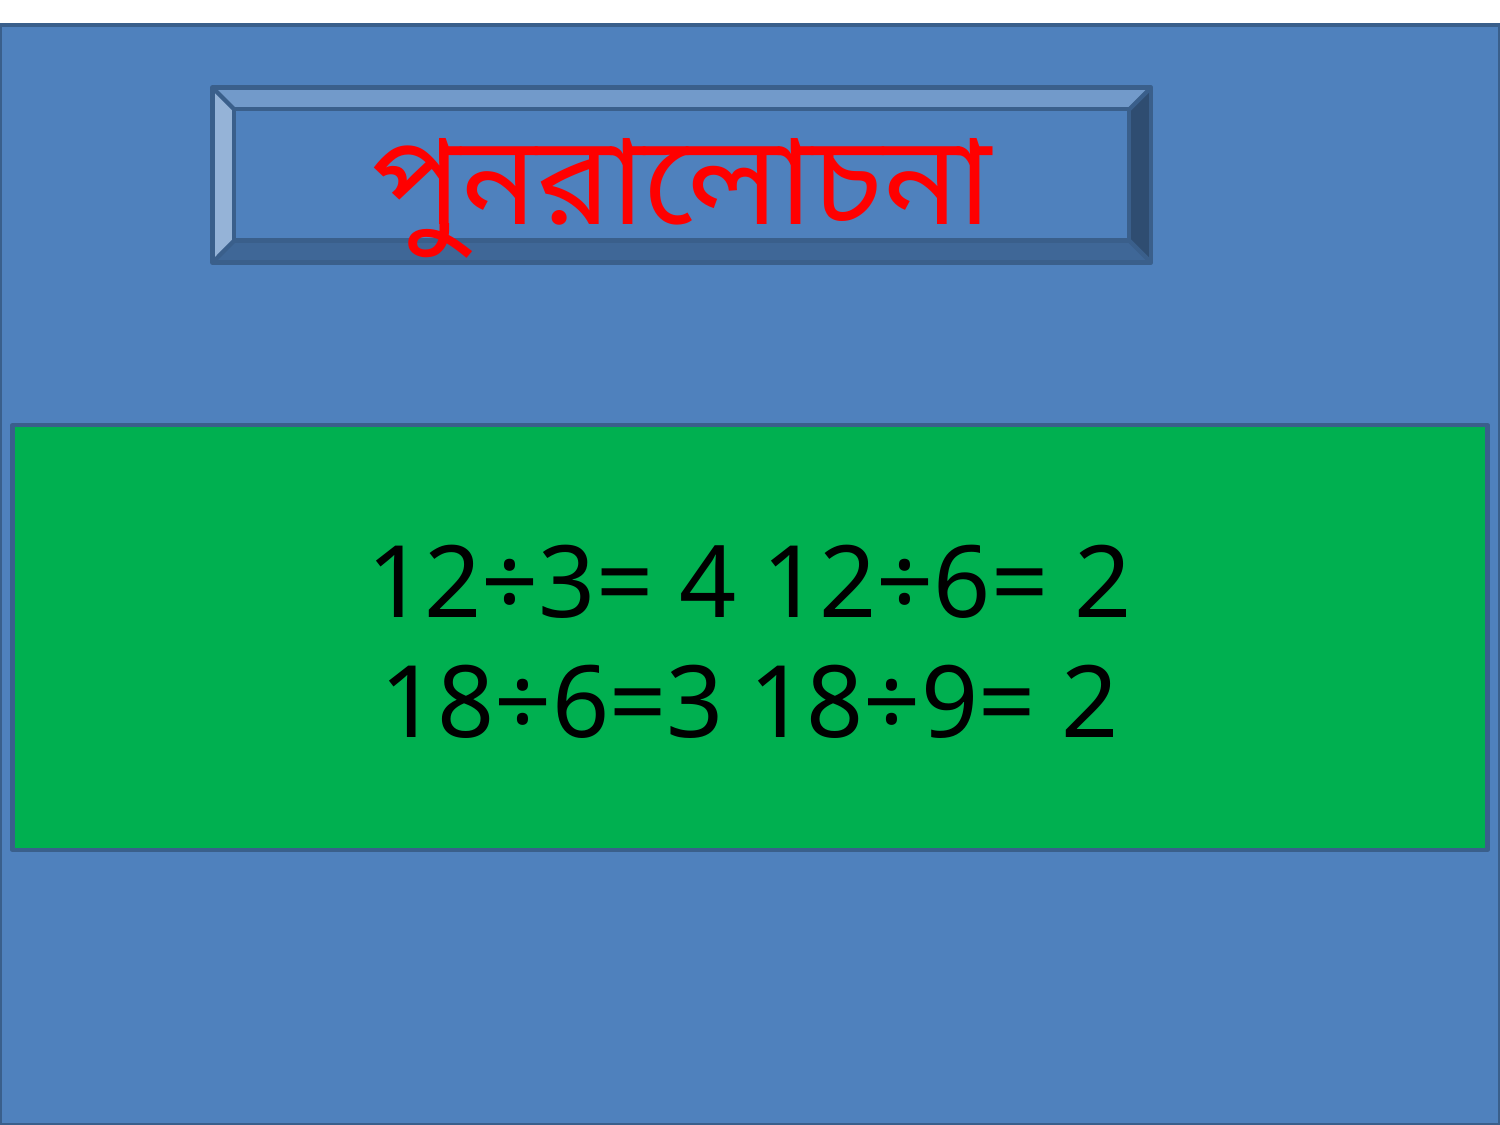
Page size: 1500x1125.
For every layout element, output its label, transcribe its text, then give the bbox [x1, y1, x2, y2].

text_box পুনরালোচনা [210, 85, 1153, 265]
text_box 12÷3= 4 12÷6= 2 18÷6=3 18÷9= 2 [10, 423, 1490, 852]
text_box [0, 23, 1500, 1125]
